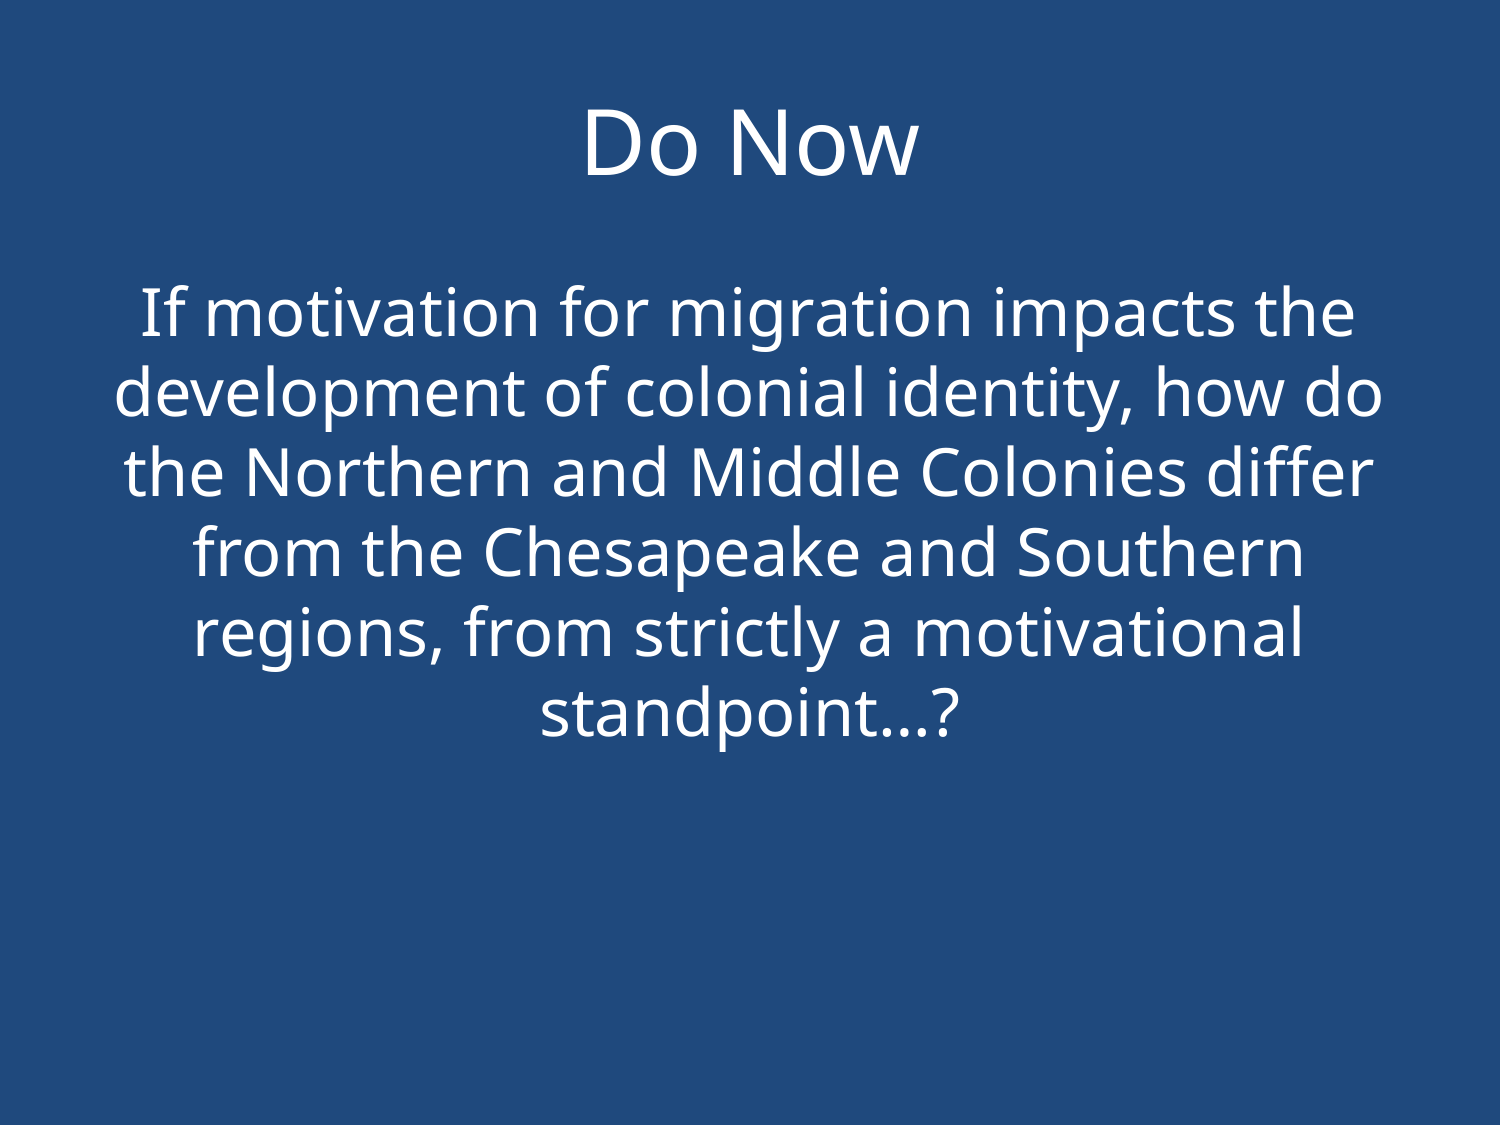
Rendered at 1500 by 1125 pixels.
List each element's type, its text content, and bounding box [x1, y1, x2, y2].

title Do Now [75, 45, 1425, 233]
list If motivation for migration impacts the development of colonial identity, how do the Northern and Middle Colonies differ from the Chesapeake and Southern regions, from strictly a motivational standpoint…? [75, 262, 1425, 1005]
